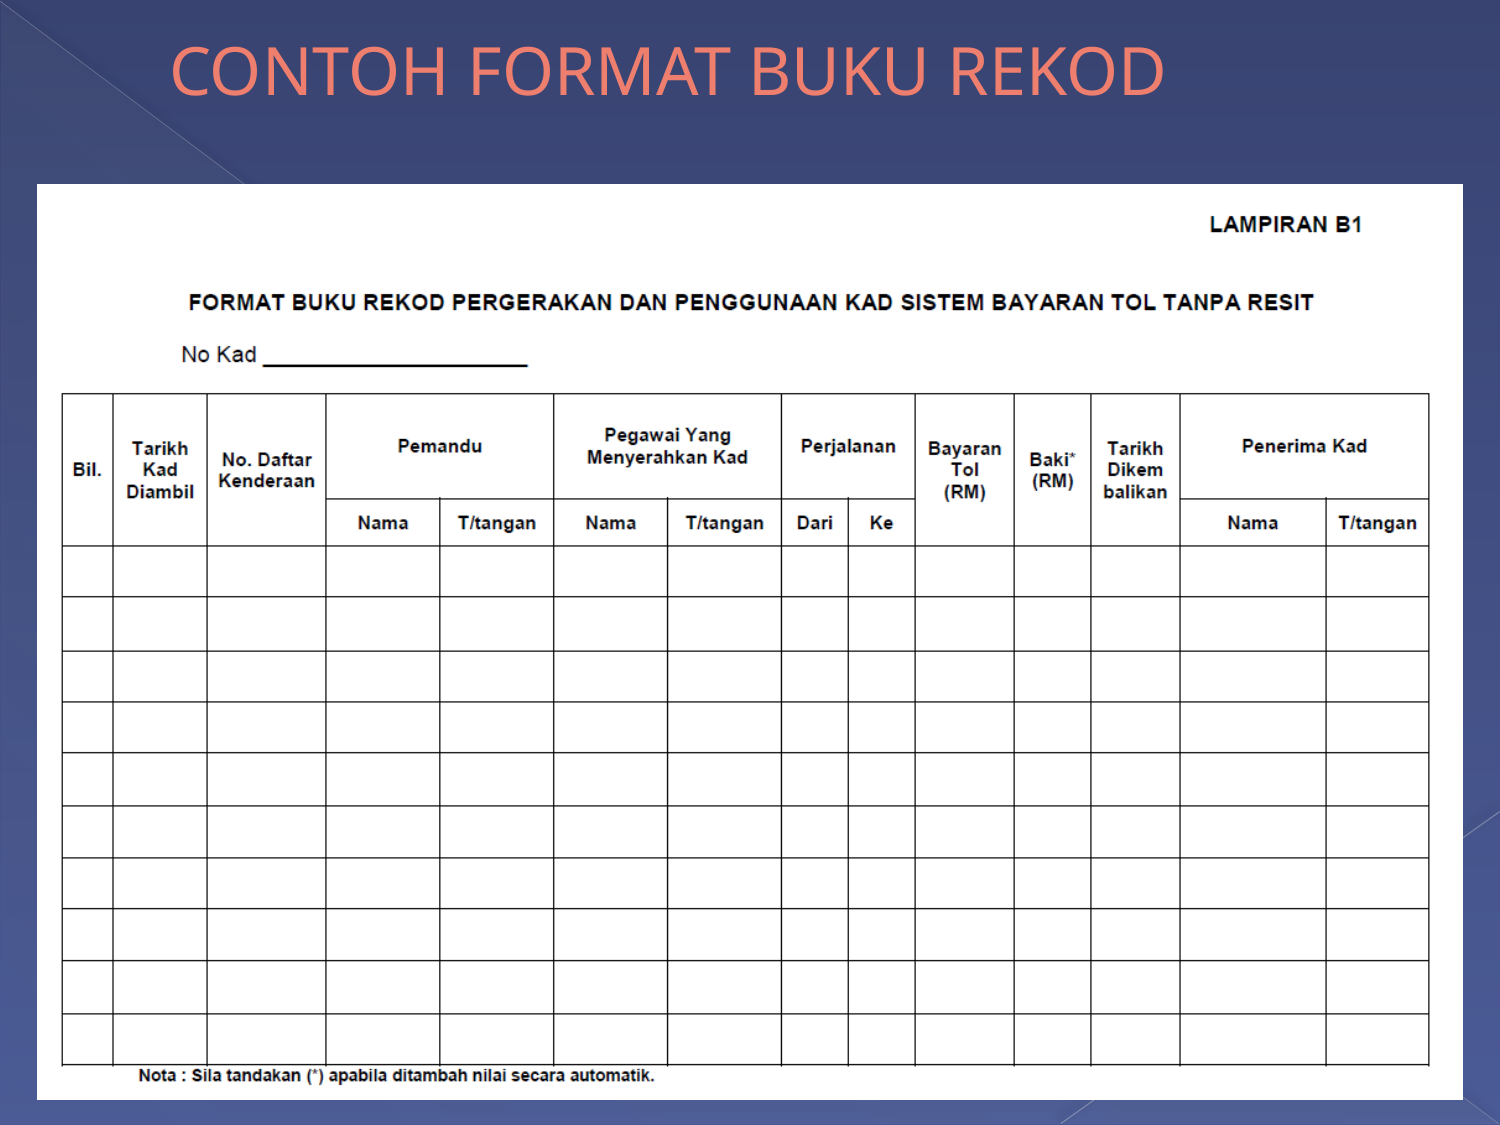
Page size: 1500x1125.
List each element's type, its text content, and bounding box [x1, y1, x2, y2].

picture [37, 184, 1463, 1101]
title CONTOH FORMAT BUKU REKOD [75, 0, 1500, 138]
